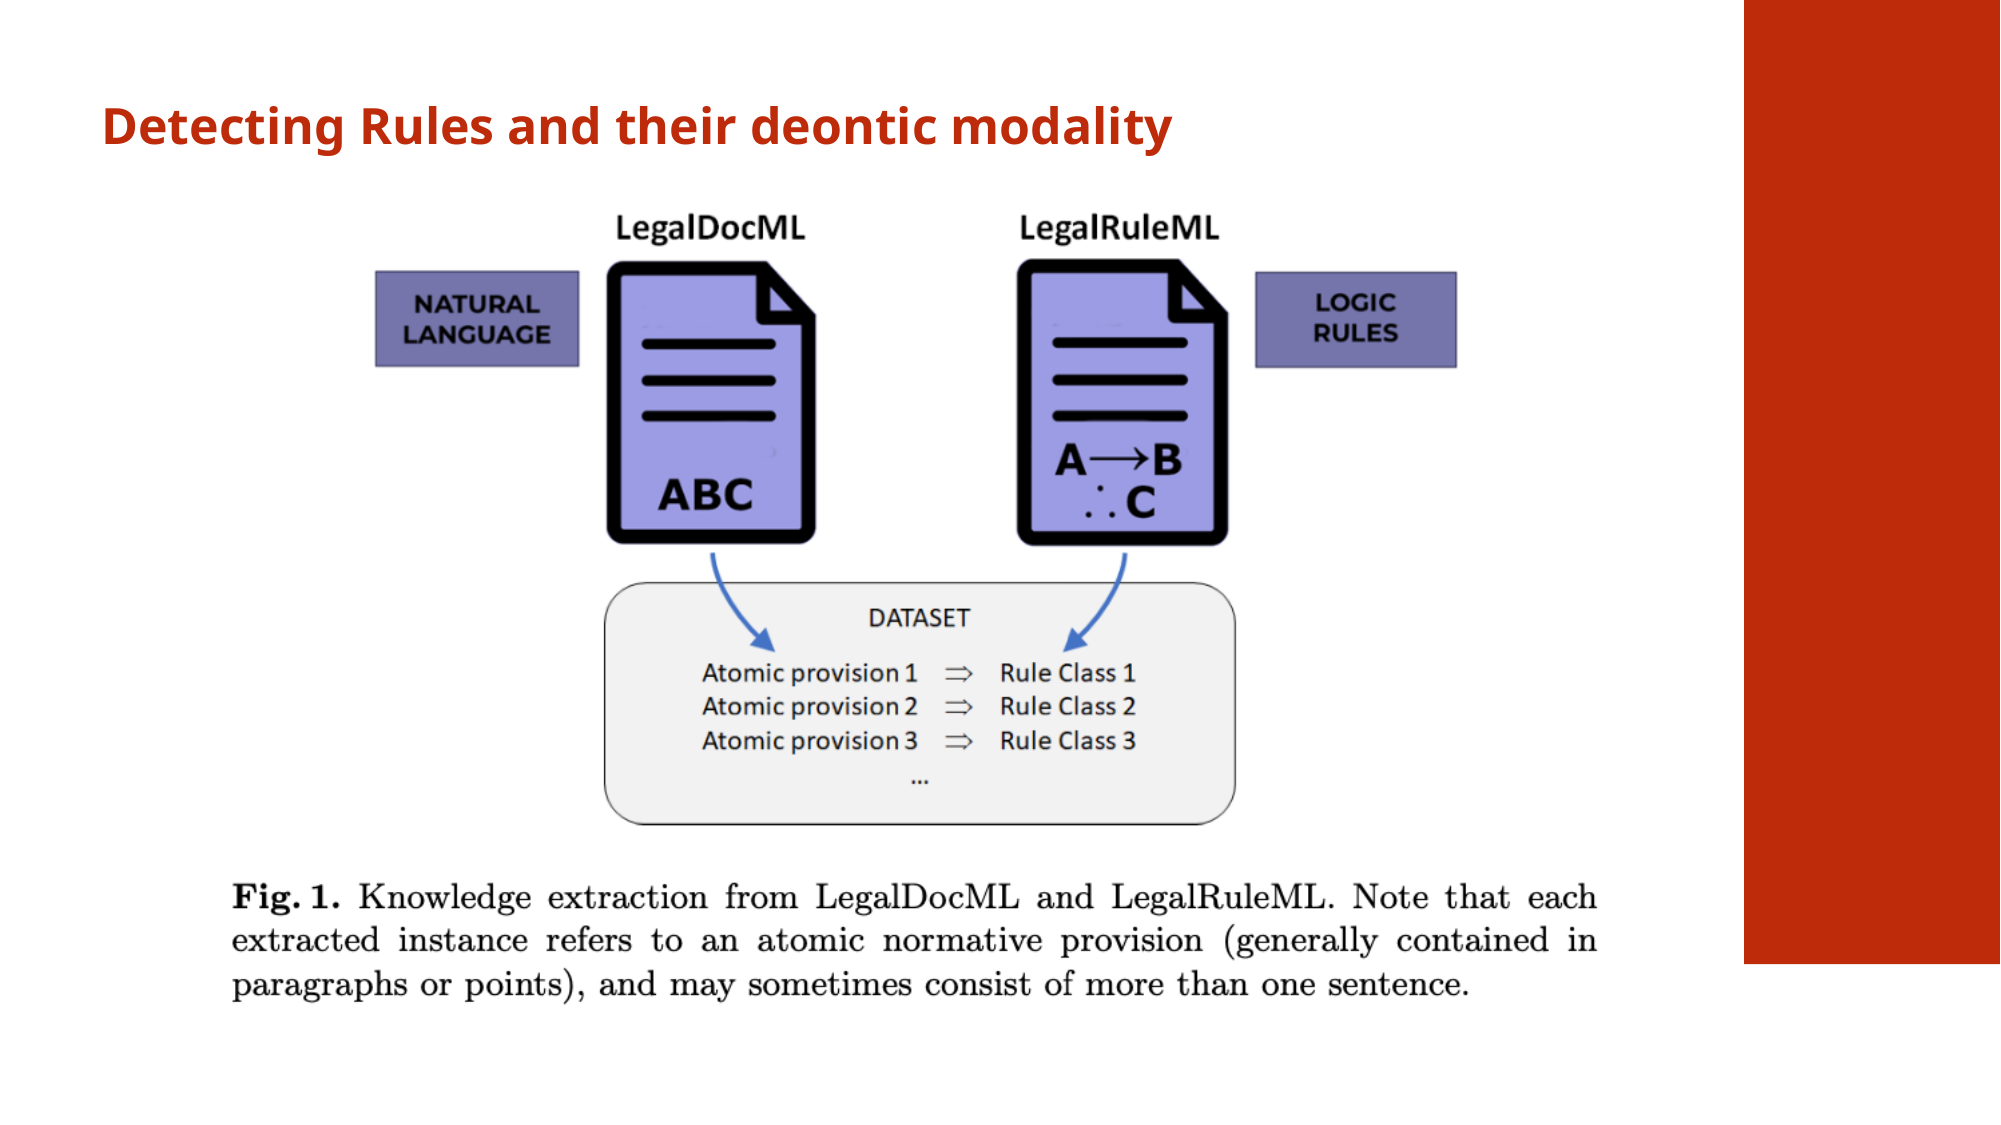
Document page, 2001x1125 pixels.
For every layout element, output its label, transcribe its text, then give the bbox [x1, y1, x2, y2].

list Detecting Rules and their deontic modality [86, 78, 1743, 185]
picture [217, 188, 1613, 1010]
text_box [1743, 0, 2000, 965]
